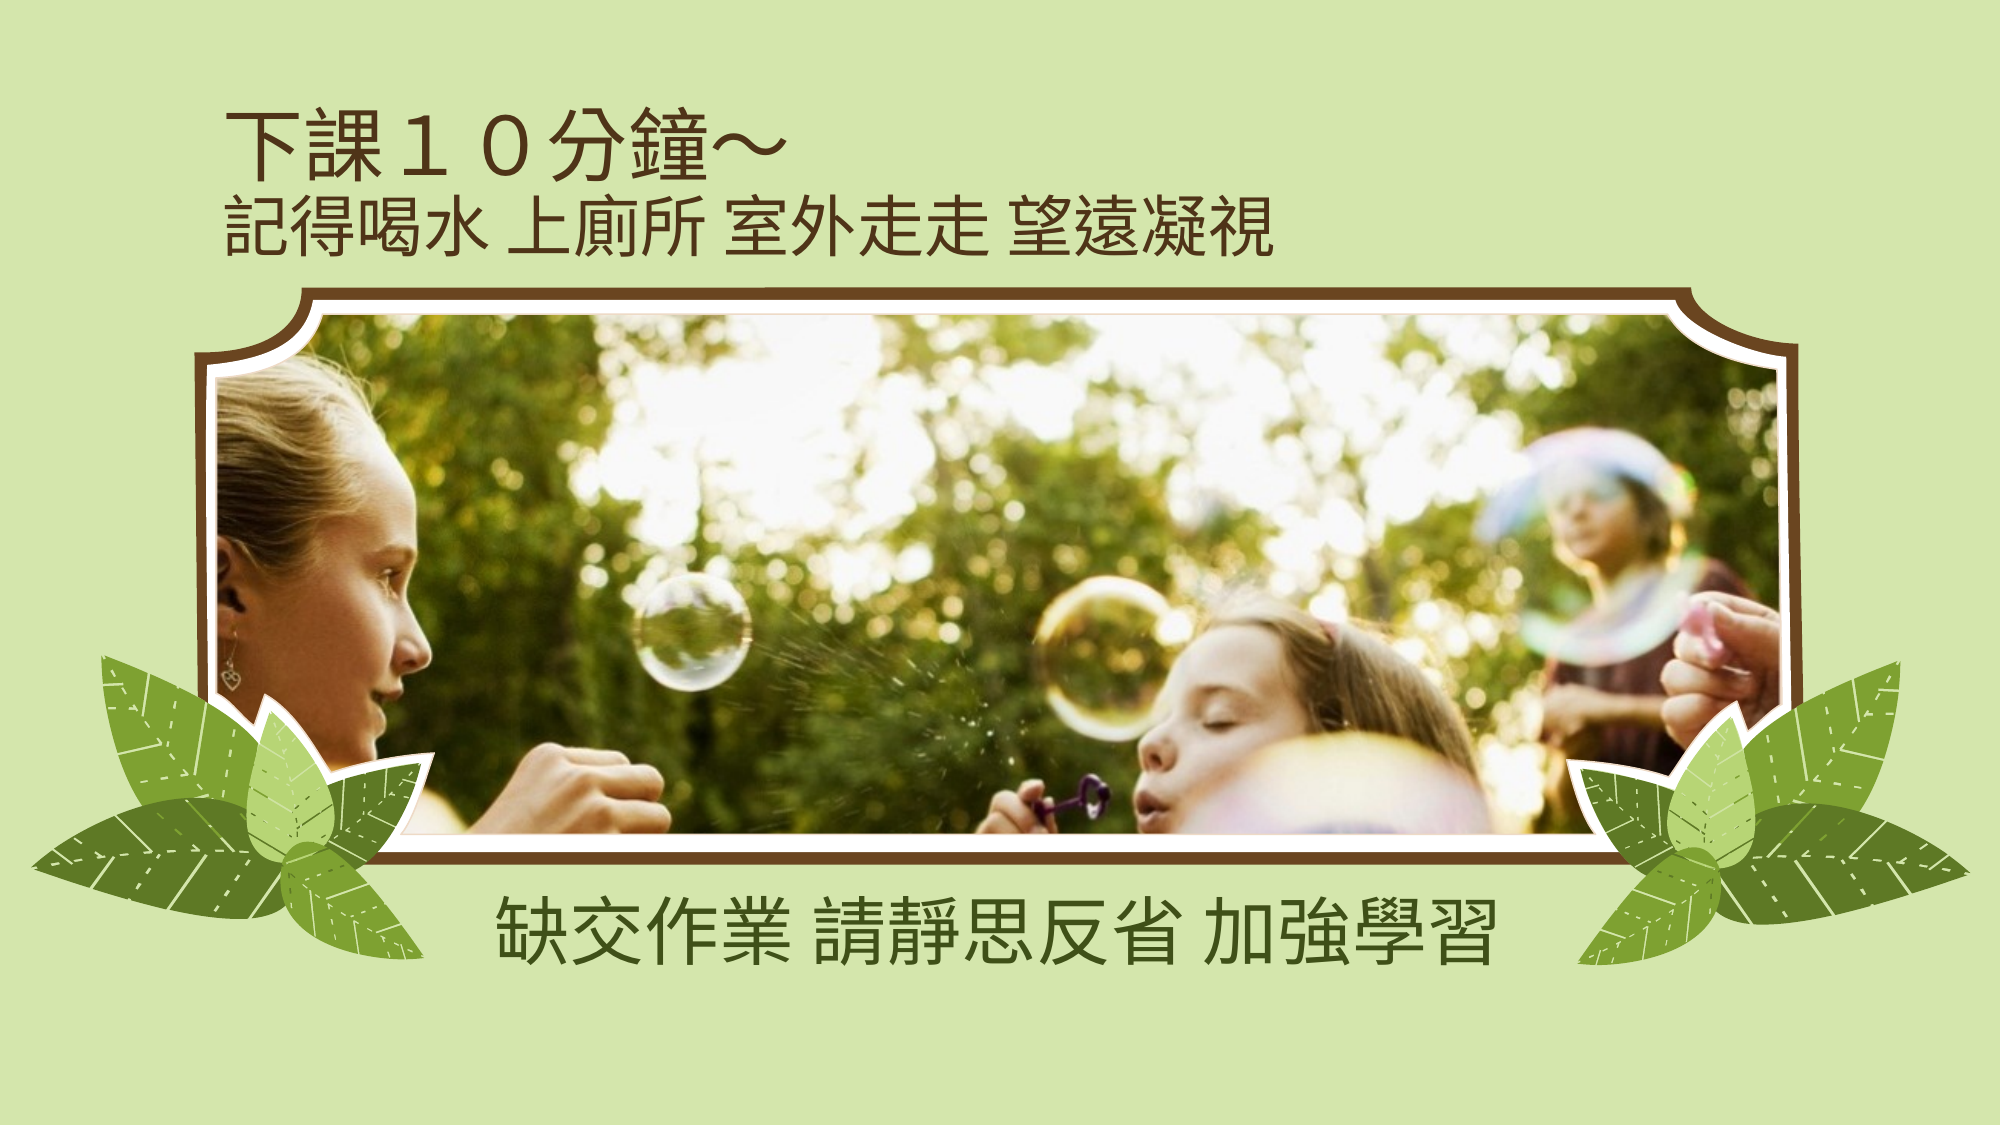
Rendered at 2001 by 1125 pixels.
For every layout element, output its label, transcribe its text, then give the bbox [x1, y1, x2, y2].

picture [215, 314, 1782, 835]
list 缺交作業 請靜思反省 加強學習 [435, 887, 1563, 1038]
title 下課１０分鐘～ 記得喝水 上廁所 室外走走 望遠凝視 [207, 98, 1782, 274]
